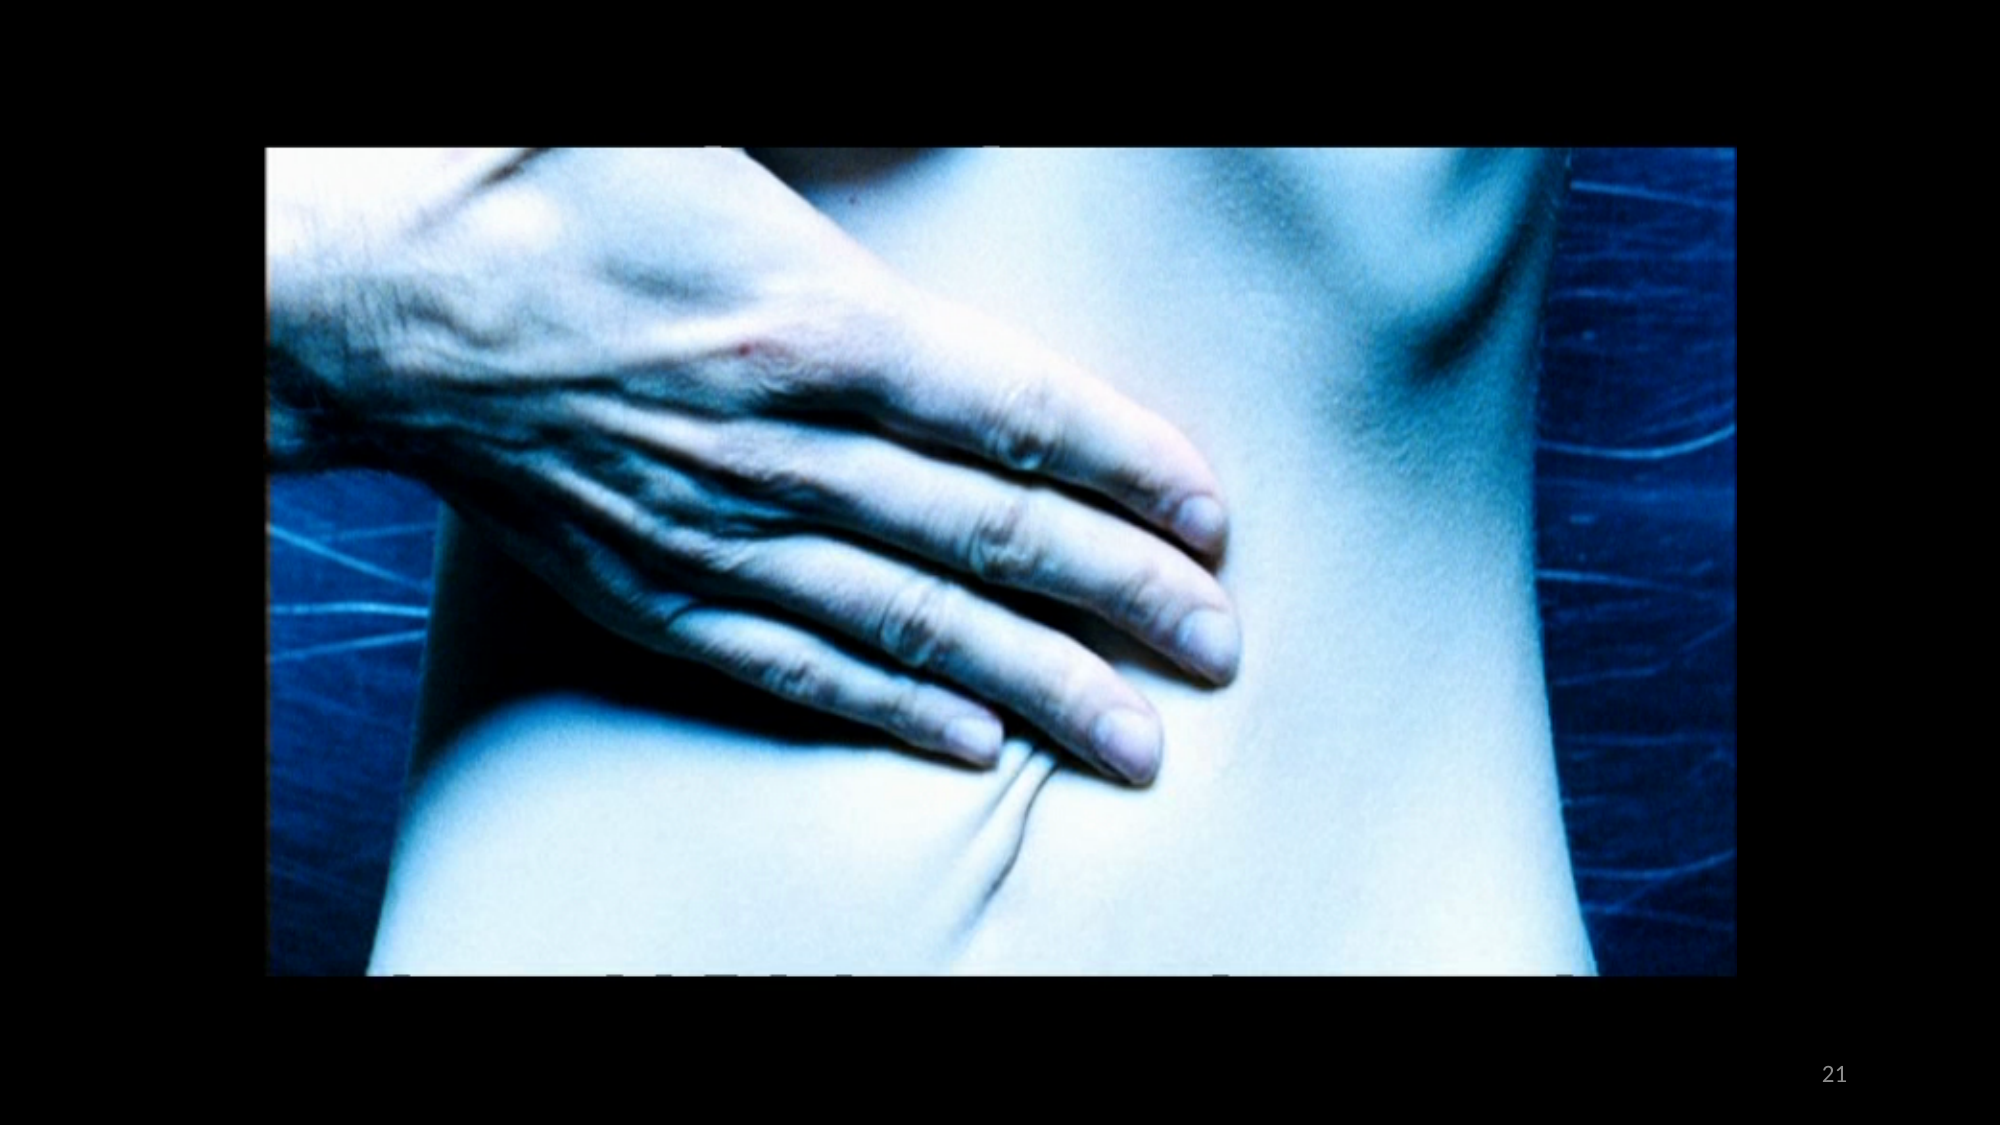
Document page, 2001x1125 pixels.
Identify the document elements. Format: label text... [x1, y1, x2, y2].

picture [263, 10, 1737, 1115]
slide_number 21 [1737, 1042, 1863, 1103]
